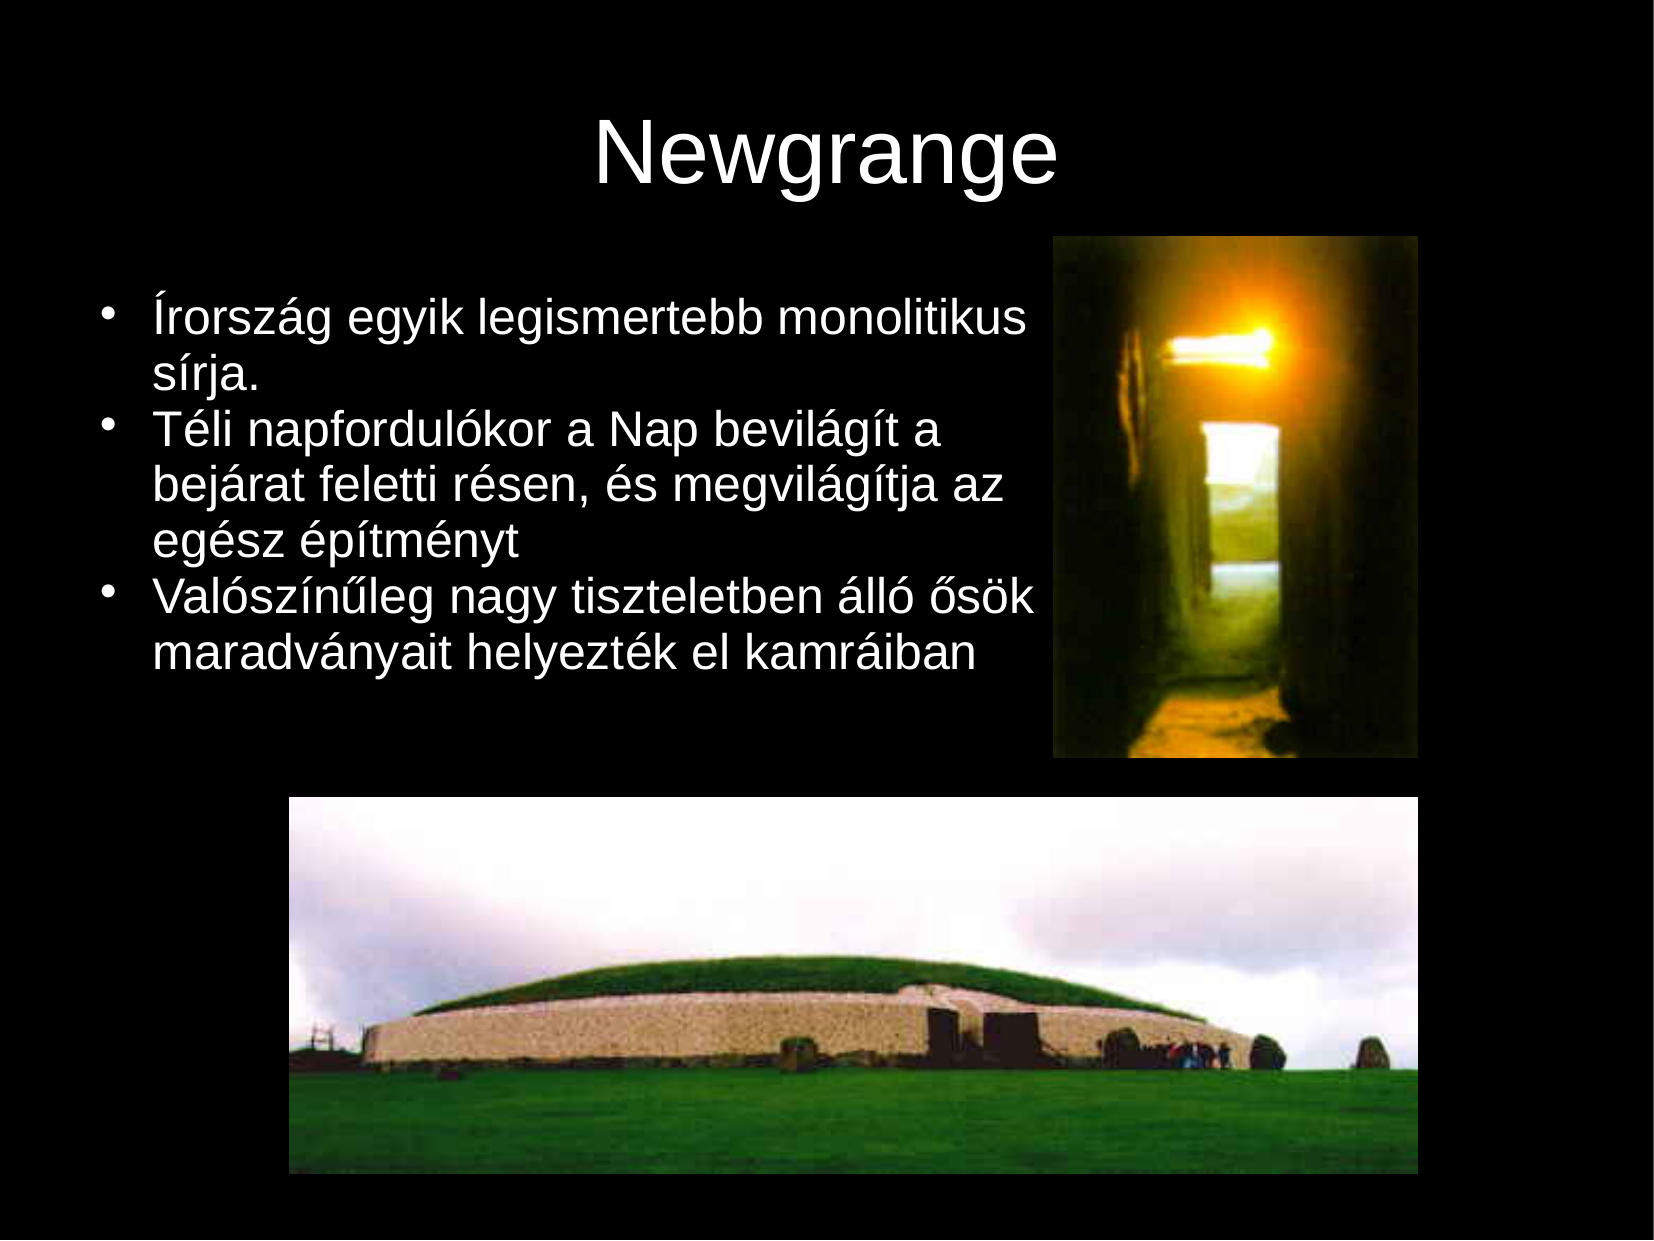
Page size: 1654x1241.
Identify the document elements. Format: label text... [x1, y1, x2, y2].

list Írország egyik legismertebb monolitikus sírja. Téli napfordulókor a Nap bevilágít a bejárat feletti résen, és megvilágítja az egész építményt Valószínűleg nagy tiszteletben álló ősök maradványait helyezték el kamráiban [82, 290, 1053, 739]
picture [1053, 236, 1418, 759]
title Newgrange [82, 49, 1571, 257]
picture [289, 797, 1418, 1174]
